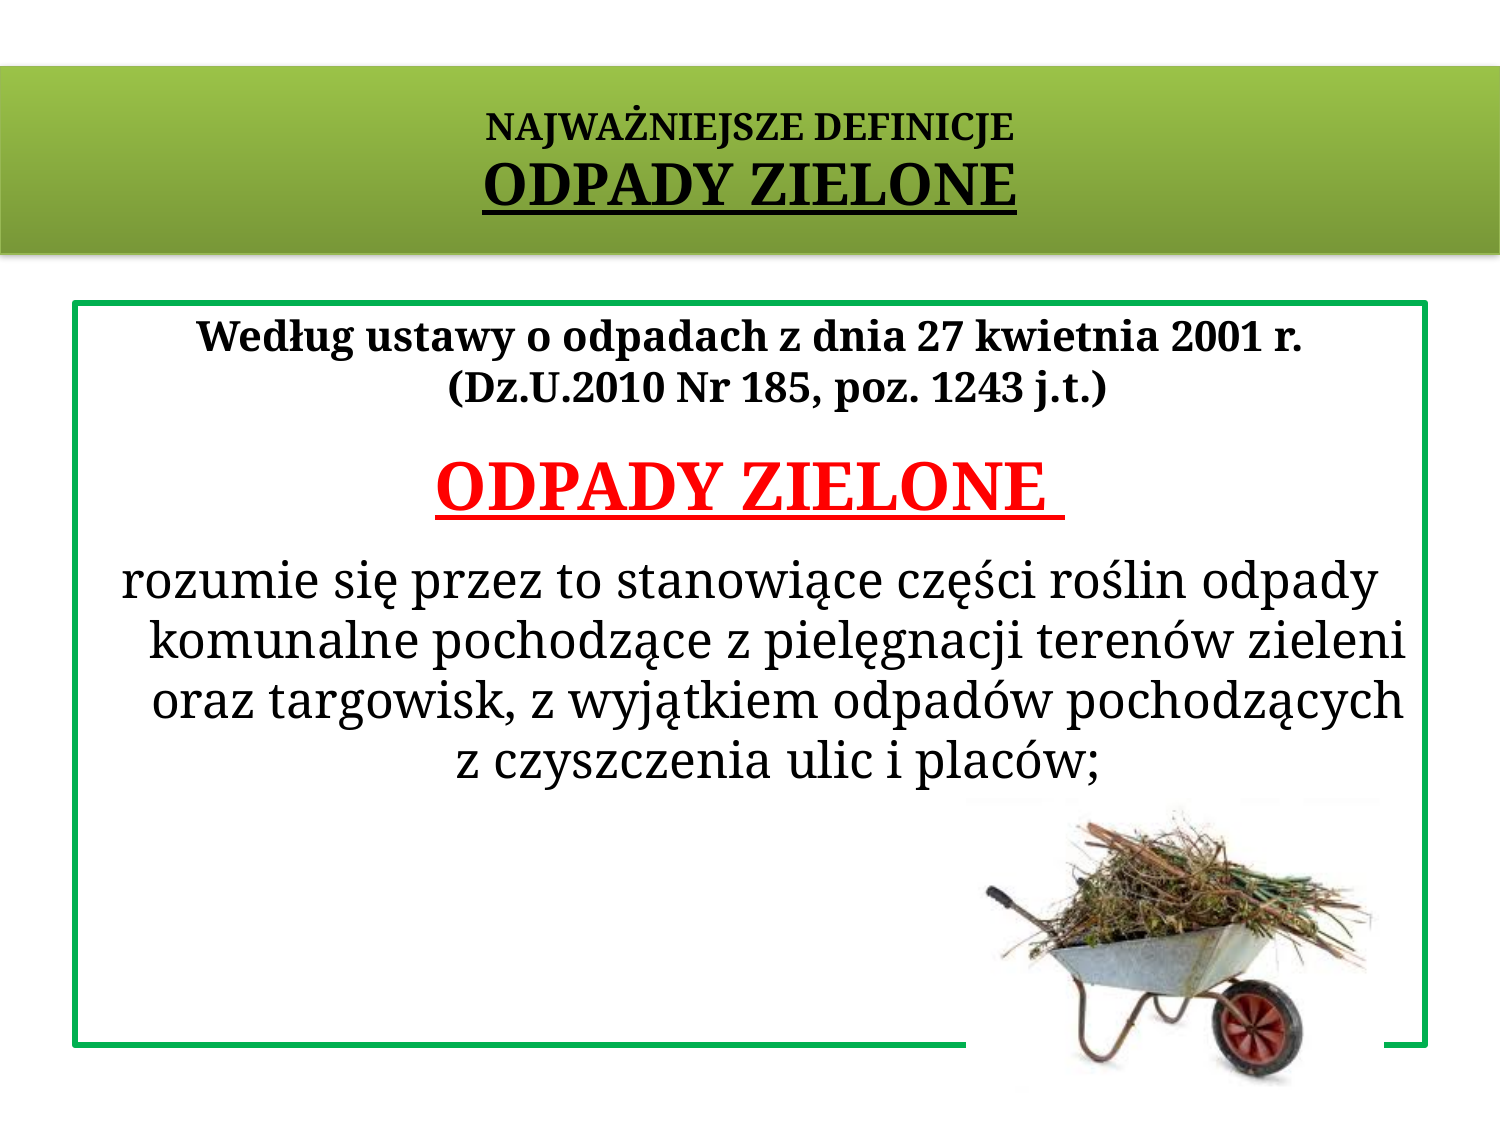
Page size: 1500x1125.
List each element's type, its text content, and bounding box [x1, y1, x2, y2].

picture [966, 798, 1385, 1093]
list Według ustawy o odpadach z dnia 27 kwietnia 2001 r. (Dz.U.2010 Nr 185, poz. 1243 j.t.) ODPADY ZIELONE rozumie się przez to stanowiące części roślin odpady komunalne pochodzące z pielęgnacji terenów zieleni oraz targowisk, z wyjątkiem odpadów pochodzących z czyszczenia ulic i placów; [75, 302, 1425, 1046]
text_box NAJWAŻNIEJSZE DEFINICJE ODPADY ZIELONE [0, 66, 1500, 255]
